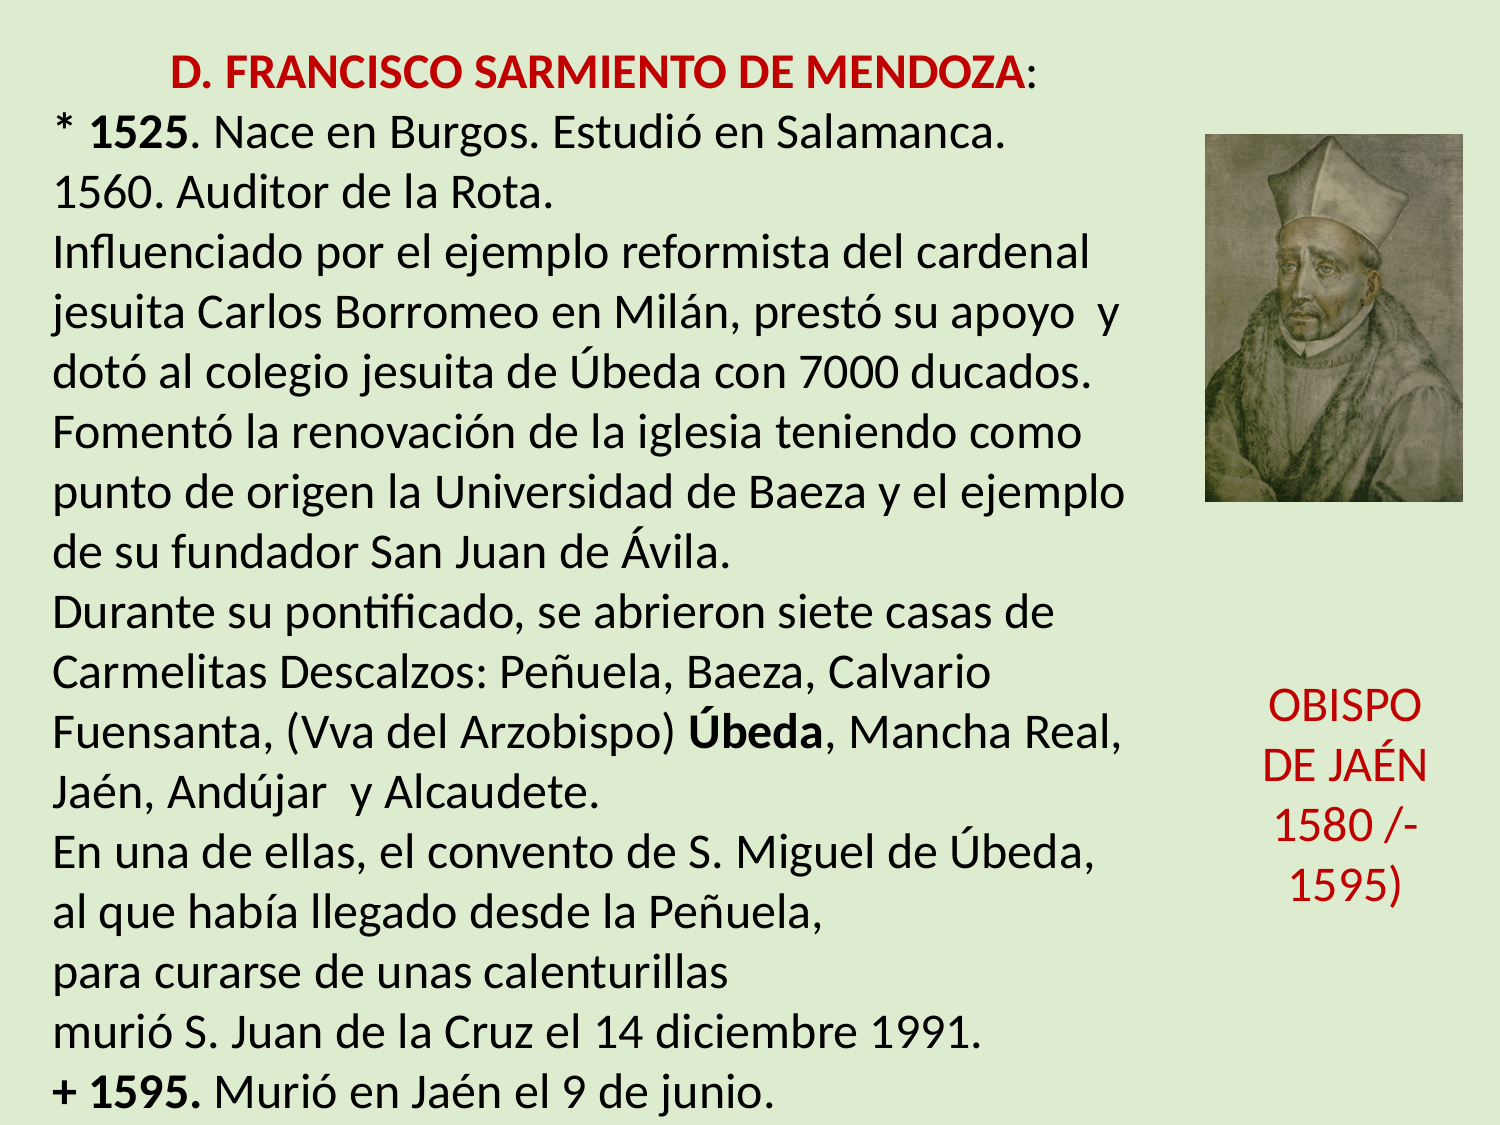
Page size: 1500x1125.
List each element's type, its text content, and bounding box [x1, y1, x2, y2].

text_box D. FRANCISCO SARMIENTO DE MENDOZA: * 1525. Nace en Burgos. Estudió en Salamanca. 1560. Auditor de la Rota. Influenciado por el ejemplo reformista del cardenal jesuita Carlos Borromeo en Milán, prestó su apoyo y dotó al colegio jesuita de Úbeda con 7000 ducados. Fomentó la renovación de la iglesia teniendo como punto de origen la Universidad de Baeza y el ejemplo de su fundador San Juan de Ávila. Durante su pontificado, se abrieron siete casas de Carmelitas Descalzos: Peñuela, Baeza, Calvario Fuensanta, (Vva del Arzobispo) Úbeda, Mancha Real, Jaén, Andújar y Alcaudete. En una de ellas, el convento de S. Miguel de Úbeda, al que había llegado desde la Peñuela, para curarse de unas calenturillas murió S. Juan de la Cruz el 14 diciembre 1991. + 1595. Murió en Jaén el 9 de junio. [37, 31, 1184, 1125]
text_box OBISPO DE JAÉN 1580 /-1595) [1245, 664, 1446, 920]
picture [1205, 133, 1463, 503]
